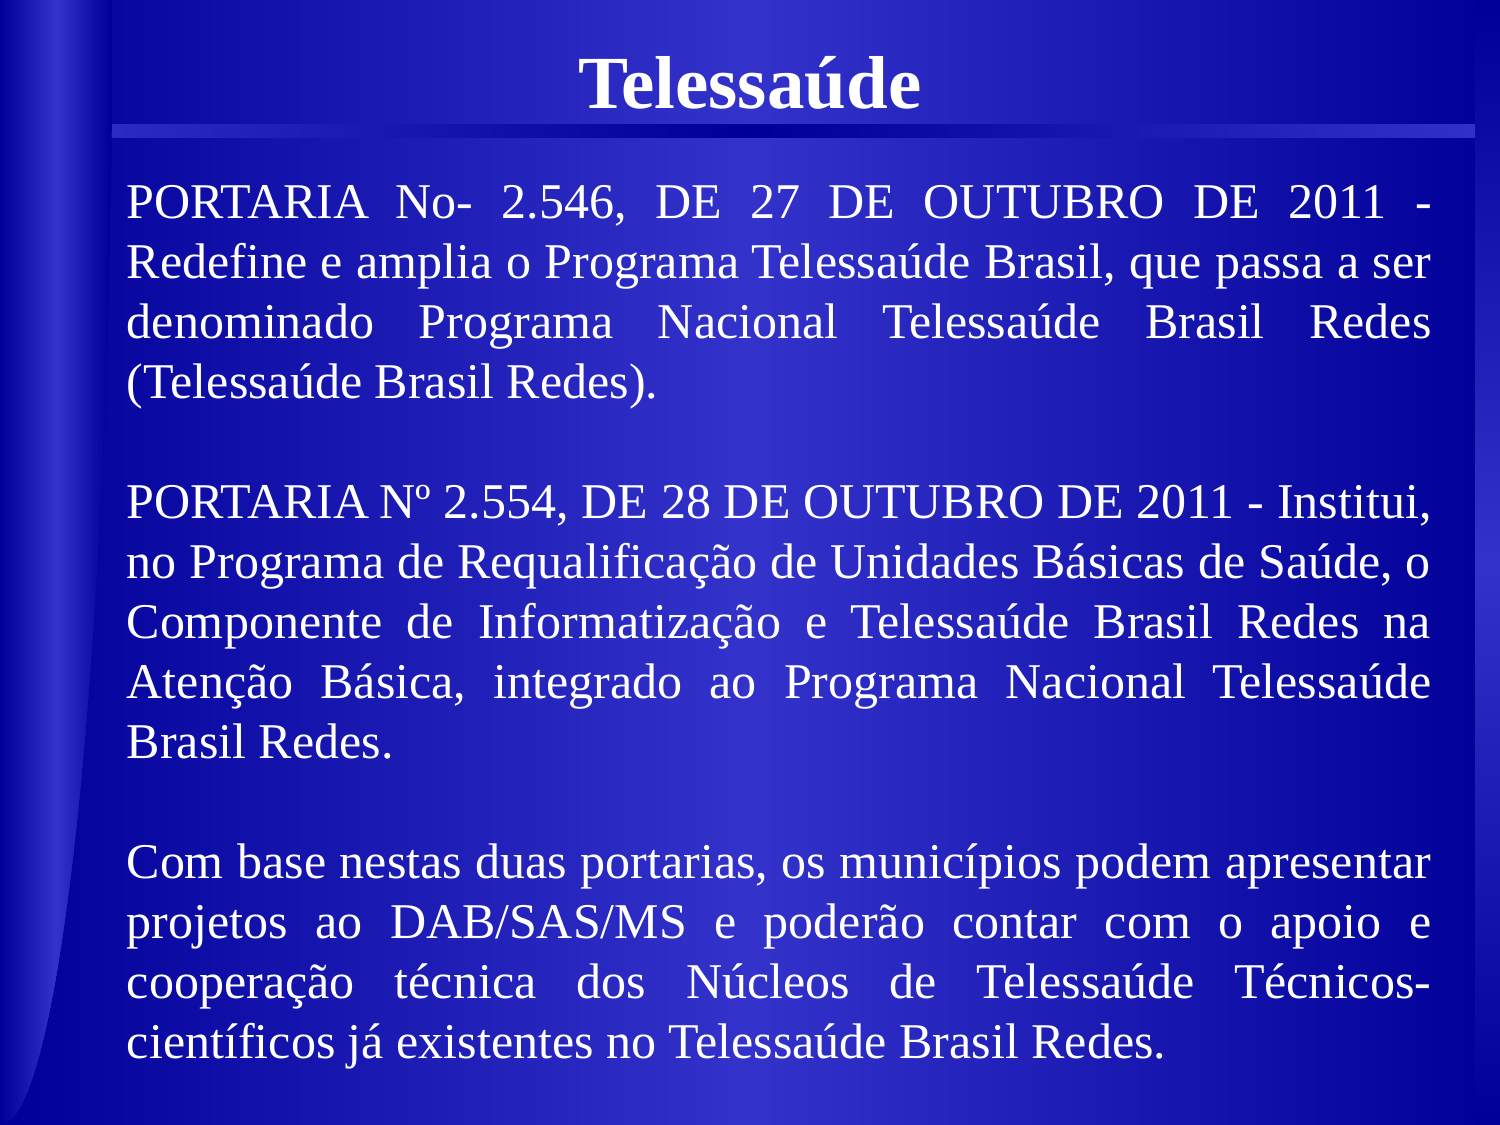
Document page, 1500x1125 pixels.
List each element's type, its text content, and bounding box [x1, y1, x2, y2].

text_box PORTARIA No- 2.546, DE 27 DE OUTUBRO DE 2011 -Redefine e amplia o Programa Telessaúde Brasil, que passa a ser denominado Programa Nacional Telessaúde Brasil Redes (Telessaúde Brasil Redes). PORTARIA Nº 2.554, DE 28 DE OUTUBRO DE 2011 - Institui, no Programa de Requalificação de Unidades Básicas de Saúde, o Componente de Informatização e Telessaúde Brasil Redes na Atenção Básica, integrado ao Programa Nacional Telessaúde Brasil Redes. Com base nestas duas portarias, os municípios podem apresentar projetos ao DAB/SAS/MS e poderão contar com o apoio e cooperação técnica dos Núcleos de Telessaúde Técnicos-científicos já existentes no Telessaúde Brasil Redes. [112, 160, 1447, 1125]
text_box Telessaúde [112, 0, 1388, 160]
